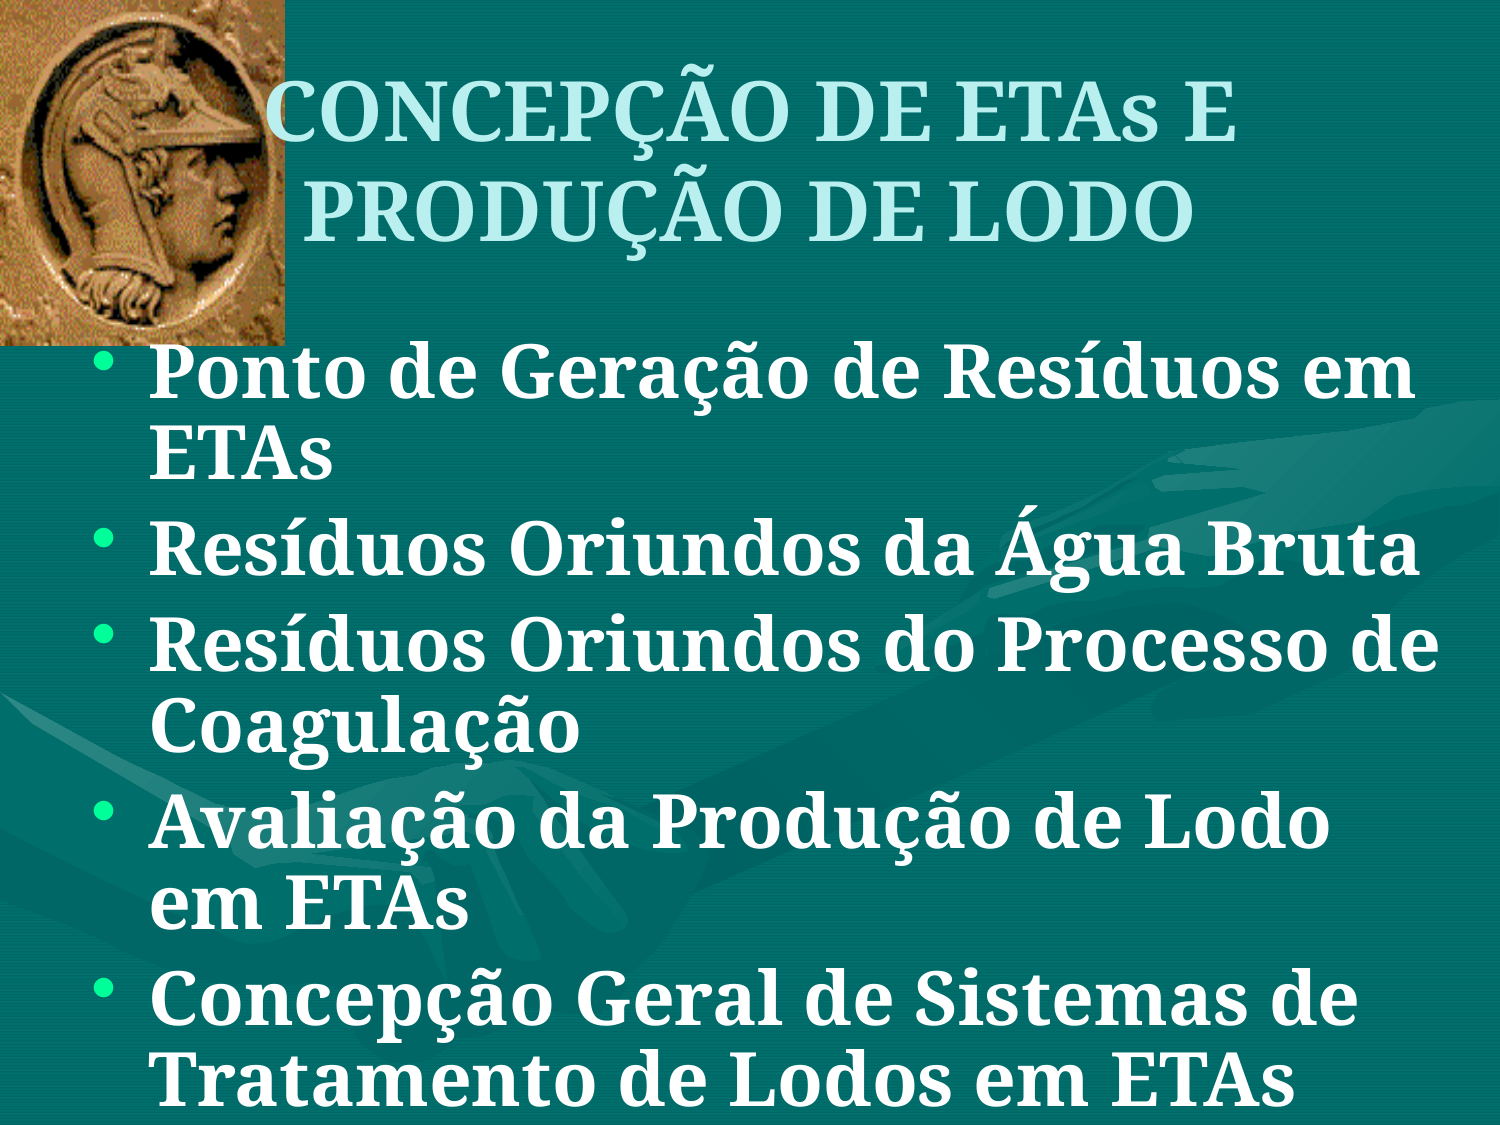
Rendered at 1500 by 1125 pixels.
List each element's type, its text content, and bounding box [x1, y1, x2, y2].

picture [0, 0, 288, 350]
list Ponto de Geração de Resíduos em ETAs Resíduos Oriundos da Água Bruta Resíduos Oriundos do Processo de Coagulação Avaliação da Produção de Lodo em ETAs Concepção Geral de Sistemas de Tratamento de Lodos em ETAs [76, 326, 1471, 1083]
title CONCEPÇÃO DE ETAs E PRODUÇÃO DE LODO [288, 54, 1425, 262]
